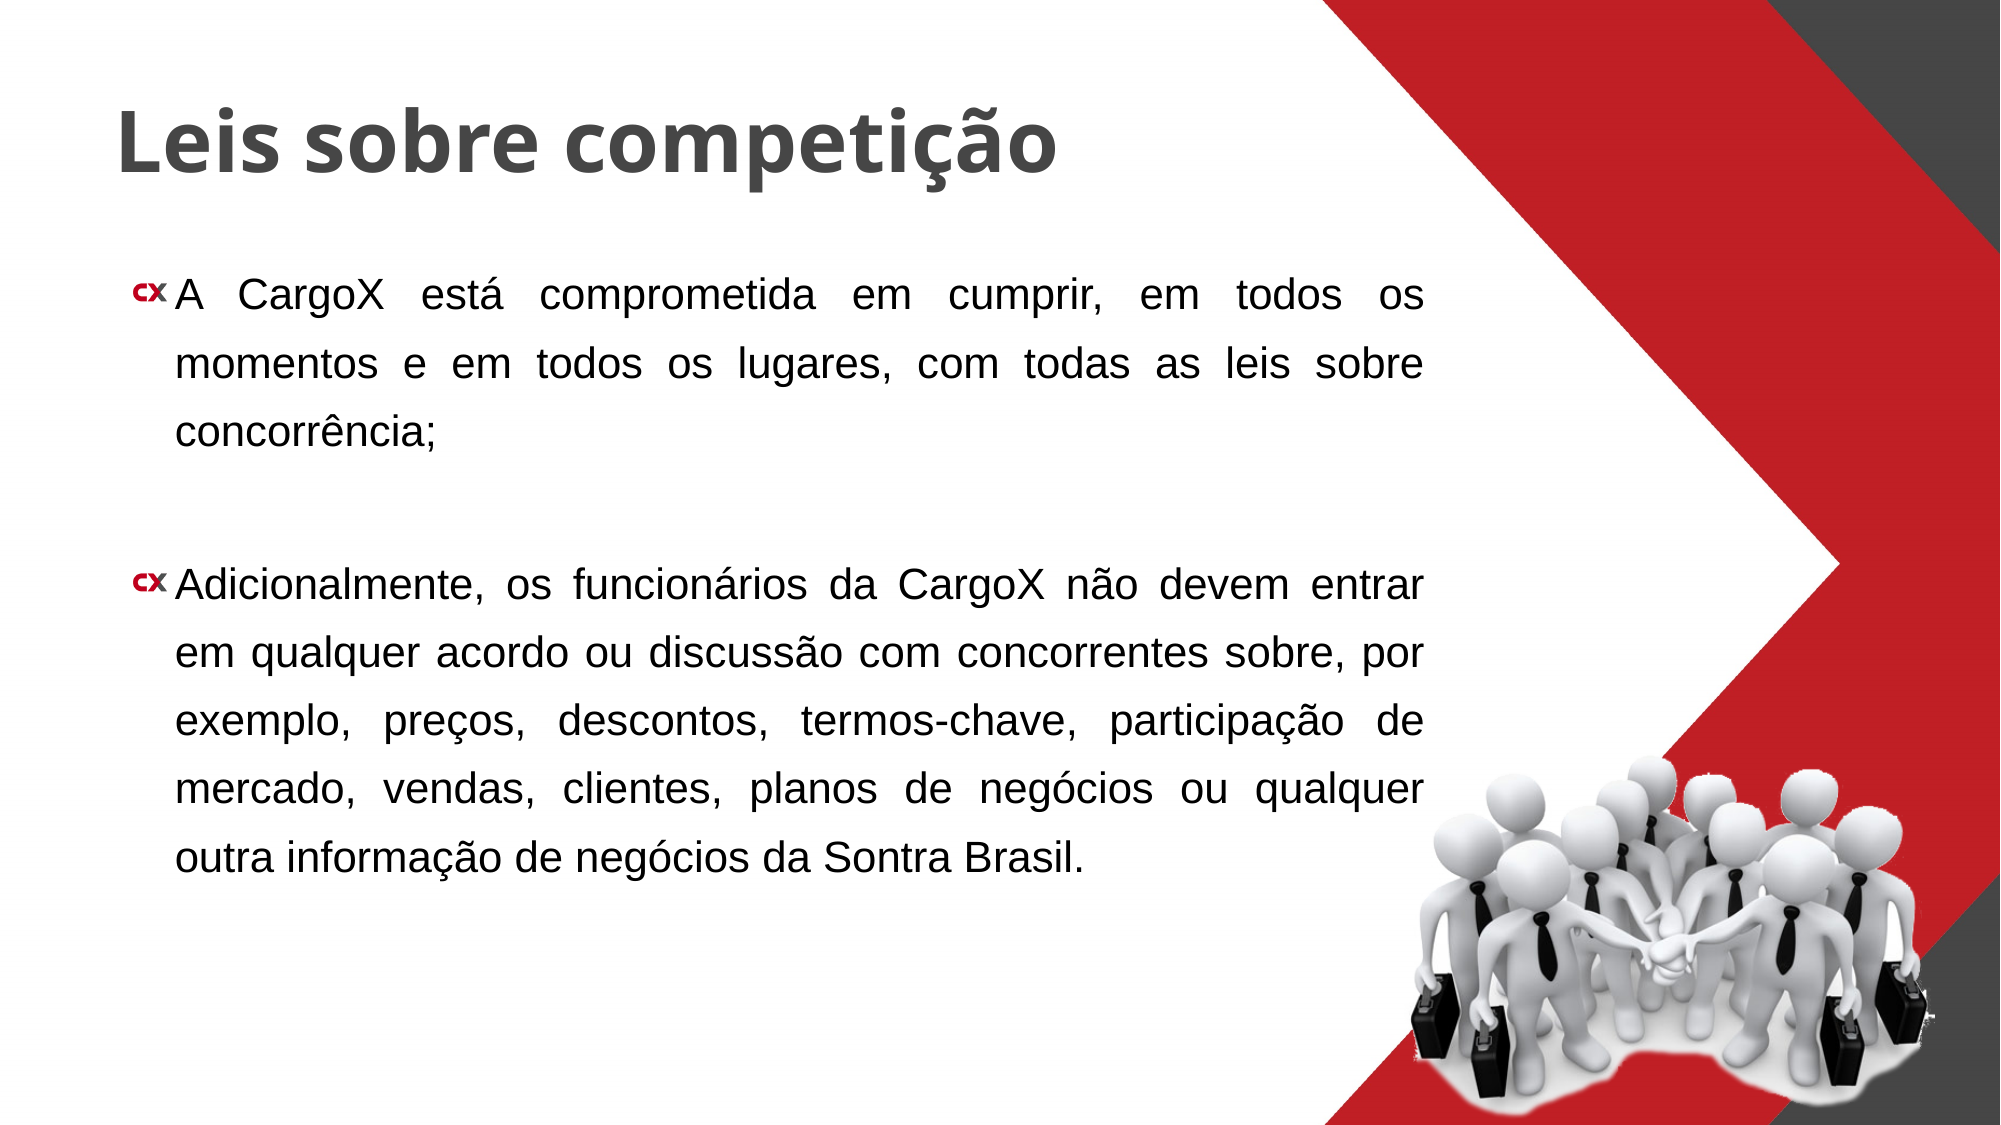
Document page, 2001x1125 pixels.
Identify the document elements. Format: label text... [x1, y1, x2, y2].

title Leis sobre competição [99, 45, 1900, 233]
list A CargoX está comprometida em cumprir, em todos os momentos e em todos os lugares, com todas as leis sobre concorrência; Adicionalmente, os funcionários da CargoX não devem entrar em qualquer acordo ou discussão com concorrentes sobre, por exemplo, preços, descontos, termos-chave, participação de mercado, vendas, clientes, planos de negócios ou qualquer outra informação de negócios da Sontra Brasil. [99, 243, 1441, 986]
picture [0, 0, 2000, 1125]
